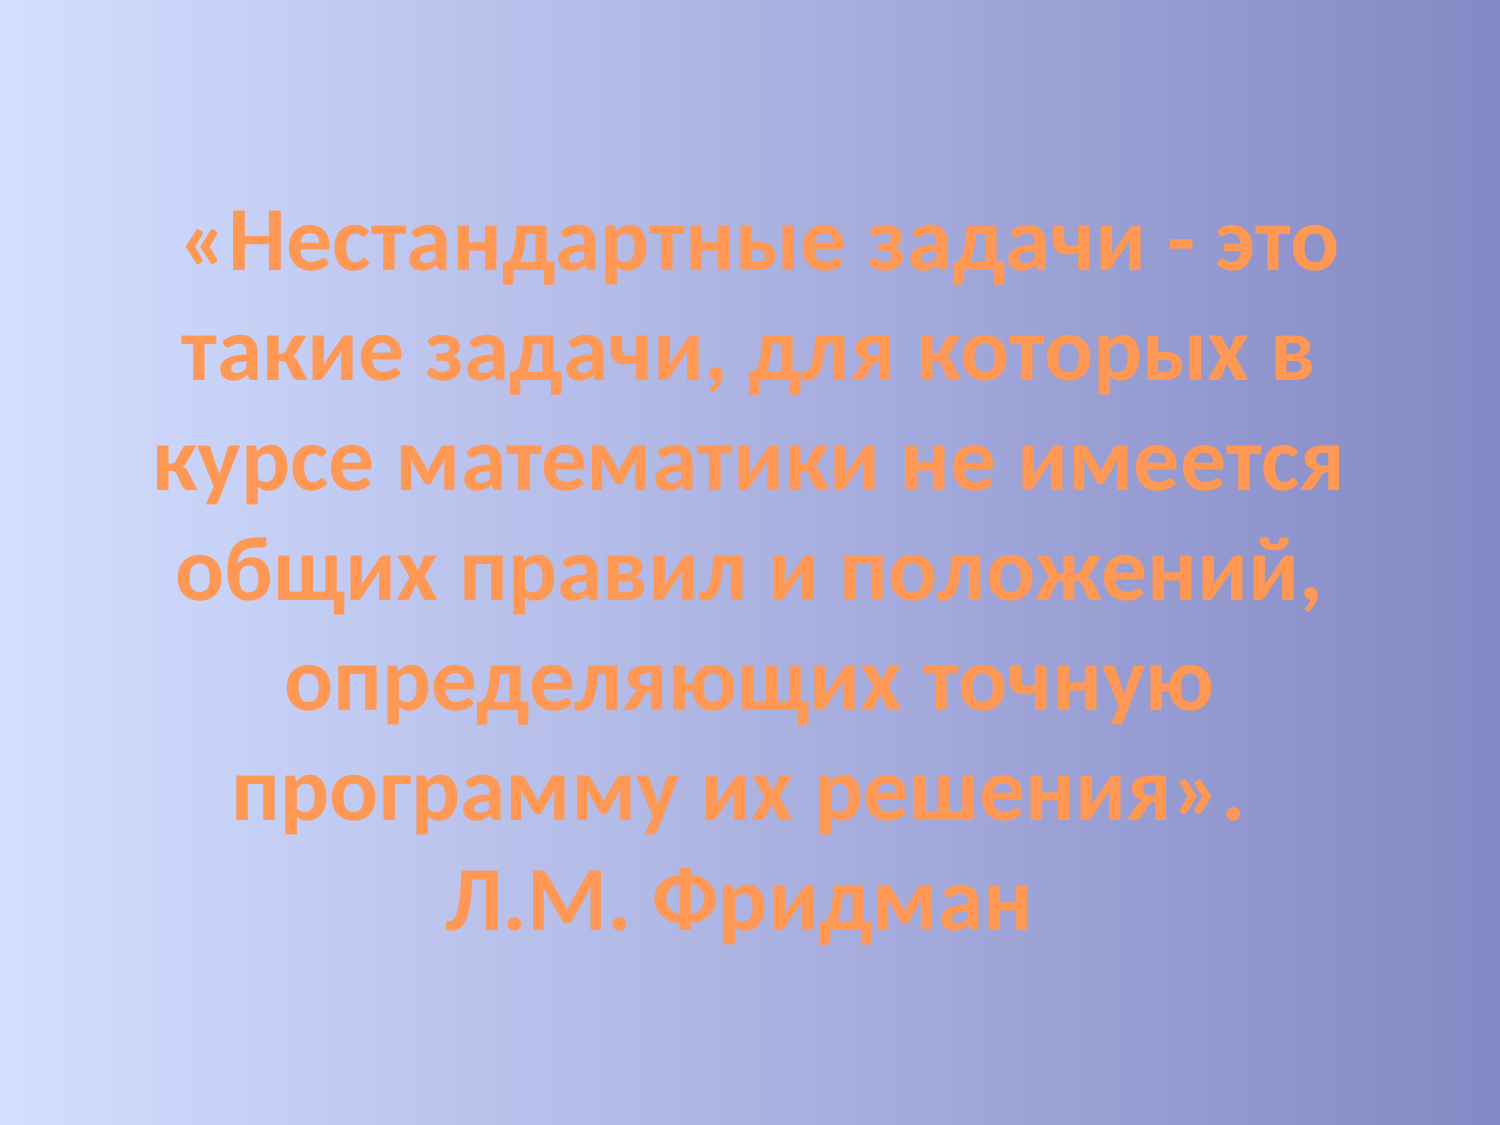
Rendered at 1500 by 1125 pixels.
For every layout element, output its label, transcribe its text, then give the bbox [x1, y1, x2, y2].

title «Нестандартные задачи - это такие задачи, для которых в курсе математики не имеется общих правил и положений, определяющих точную программу их решения». Л.М. Фридман [75, 45, 1425, 1083]
